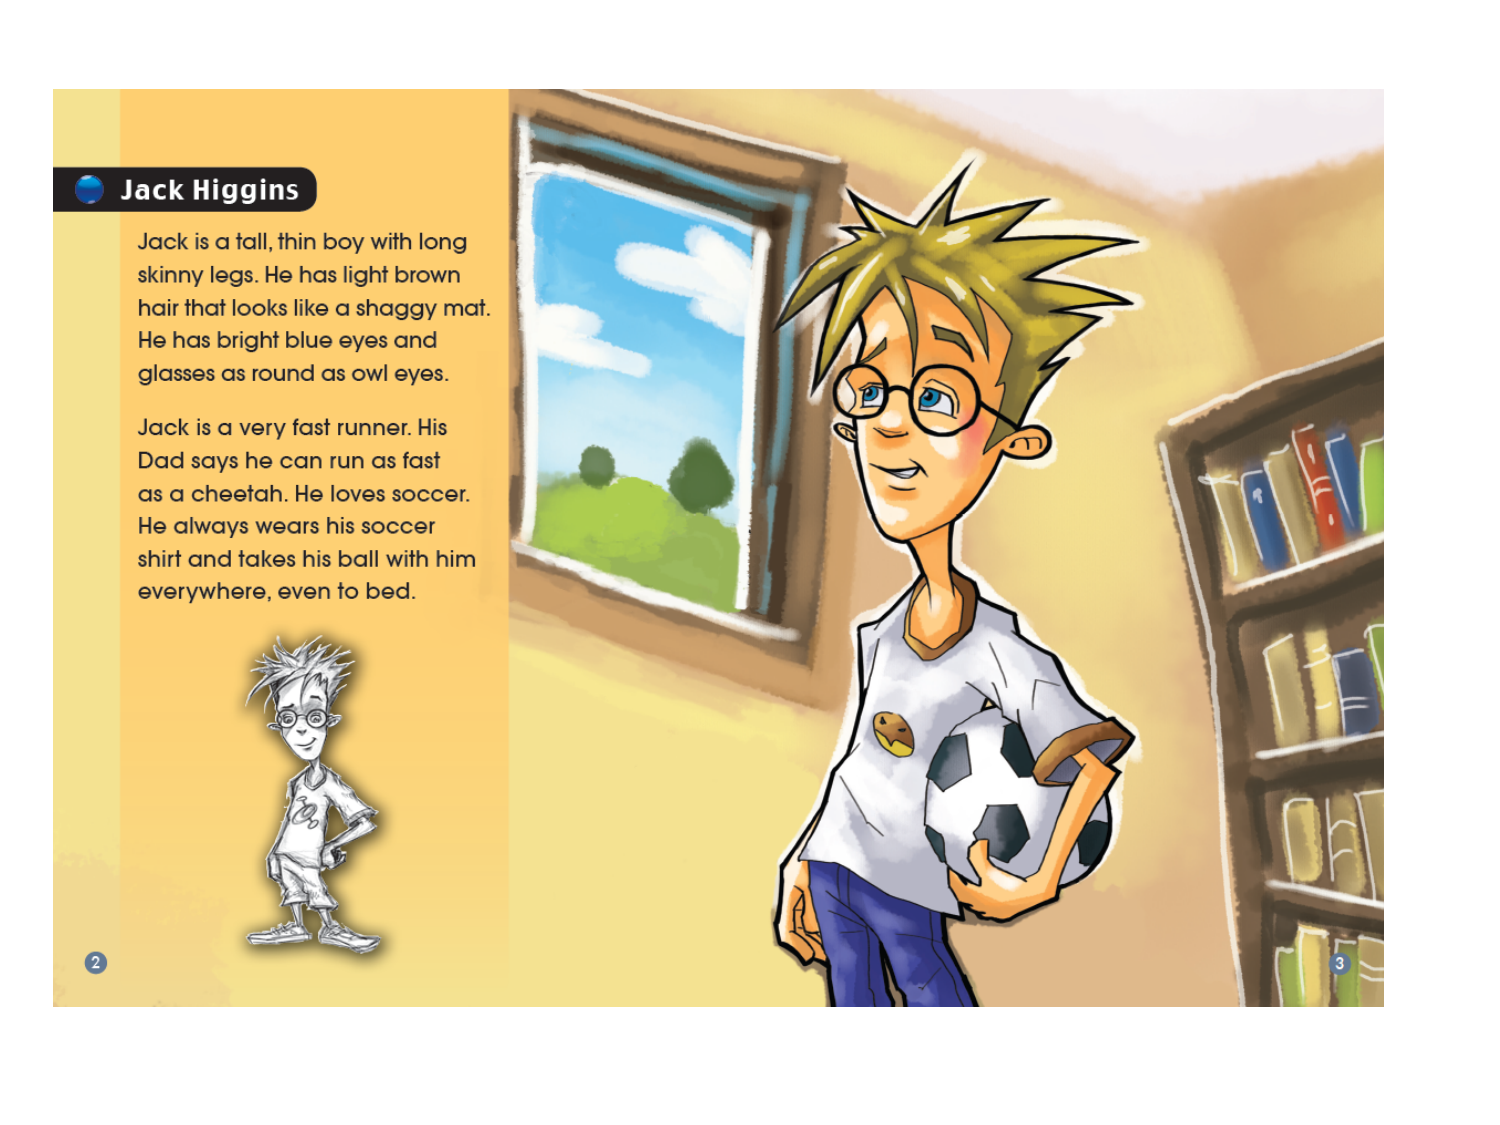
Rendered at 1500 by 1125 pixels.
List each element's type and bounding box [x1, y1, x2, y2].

text_box [52, 89, 1384, 1007]
